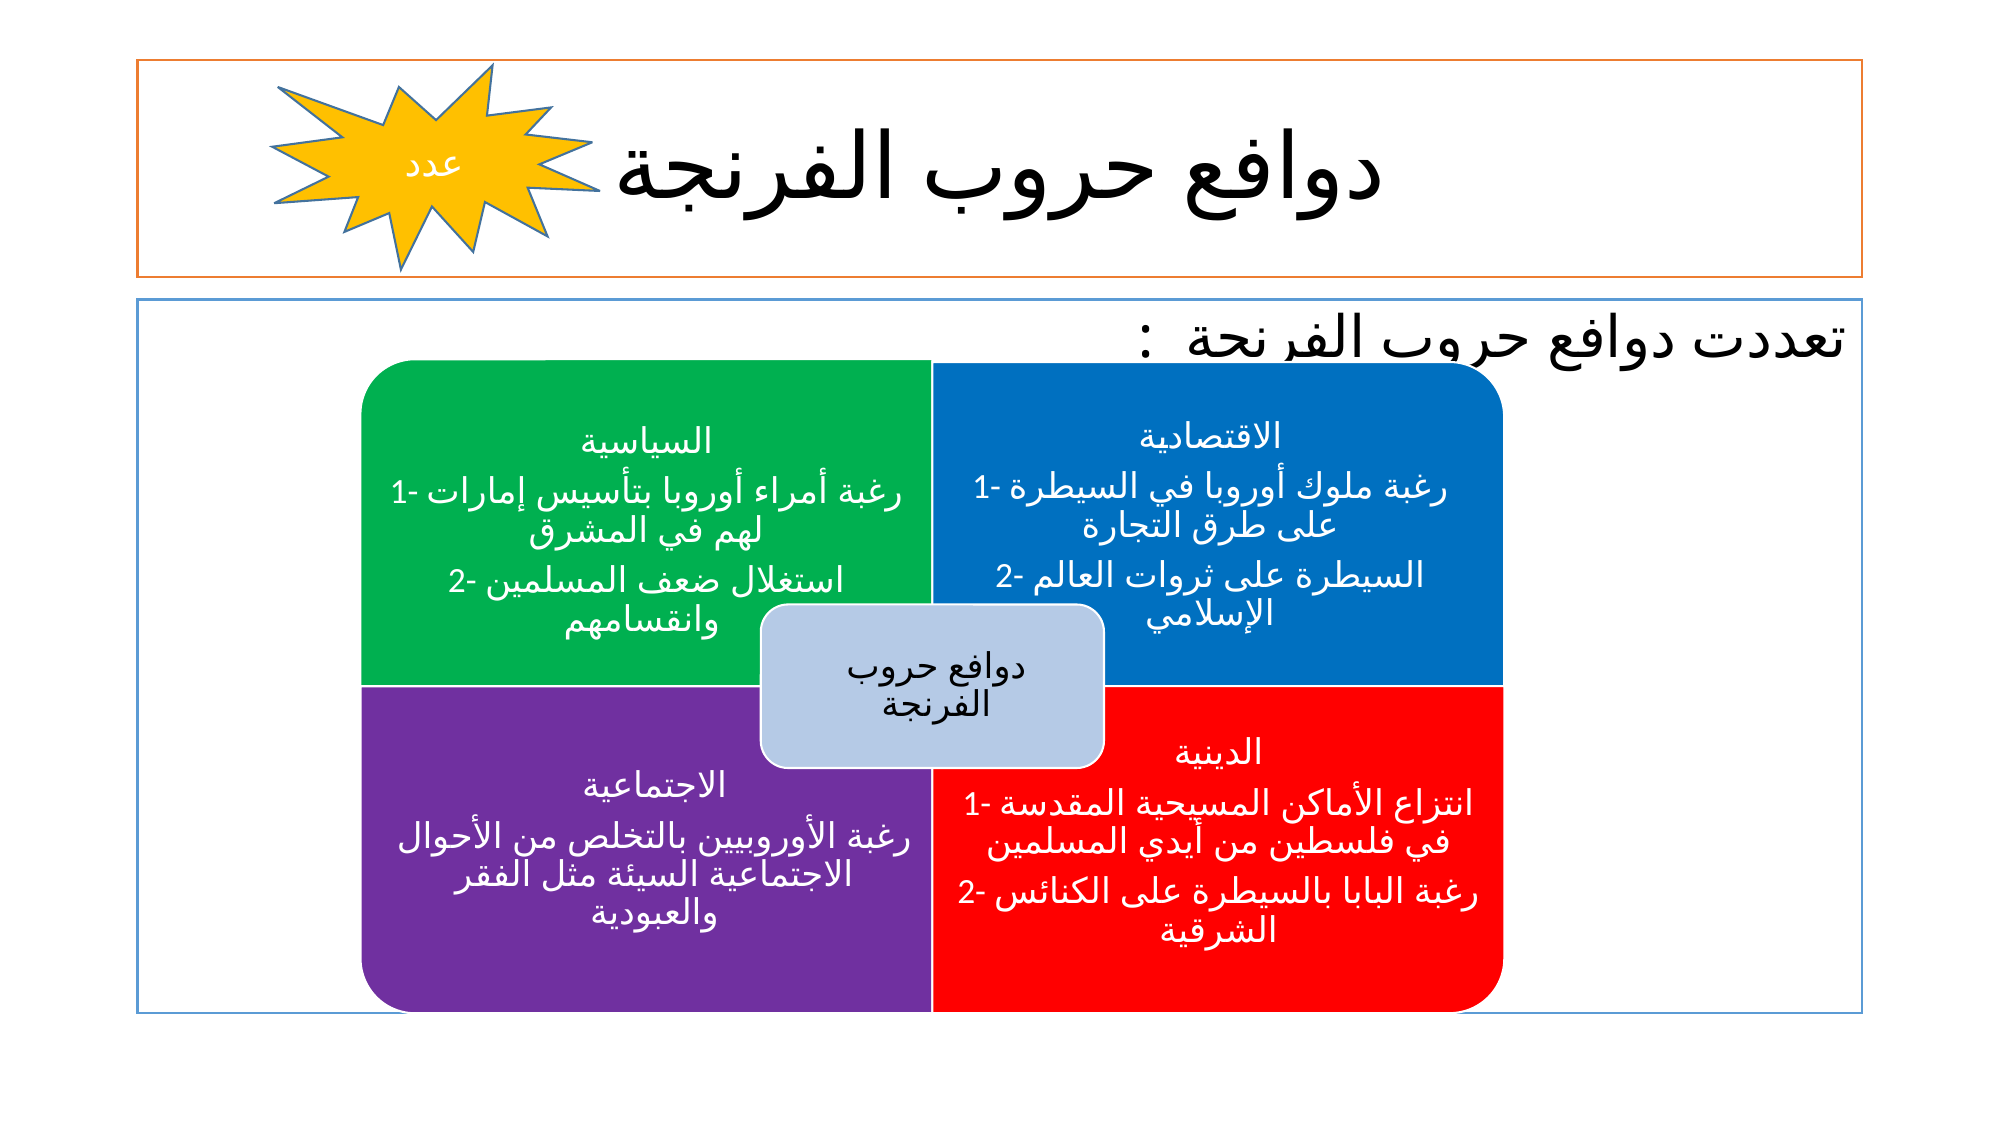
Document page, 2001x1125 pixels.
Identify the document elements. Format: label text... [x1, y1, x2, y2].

text_box عدد [268, 62, 601, 273]
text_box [360, 359, 1505, 1014]
list تعددت دوافع حروب الفرنجة : [136, 298, 1863, 1014]
title دوافع حروب الفرنجة [136, 59, 1863, 278]
